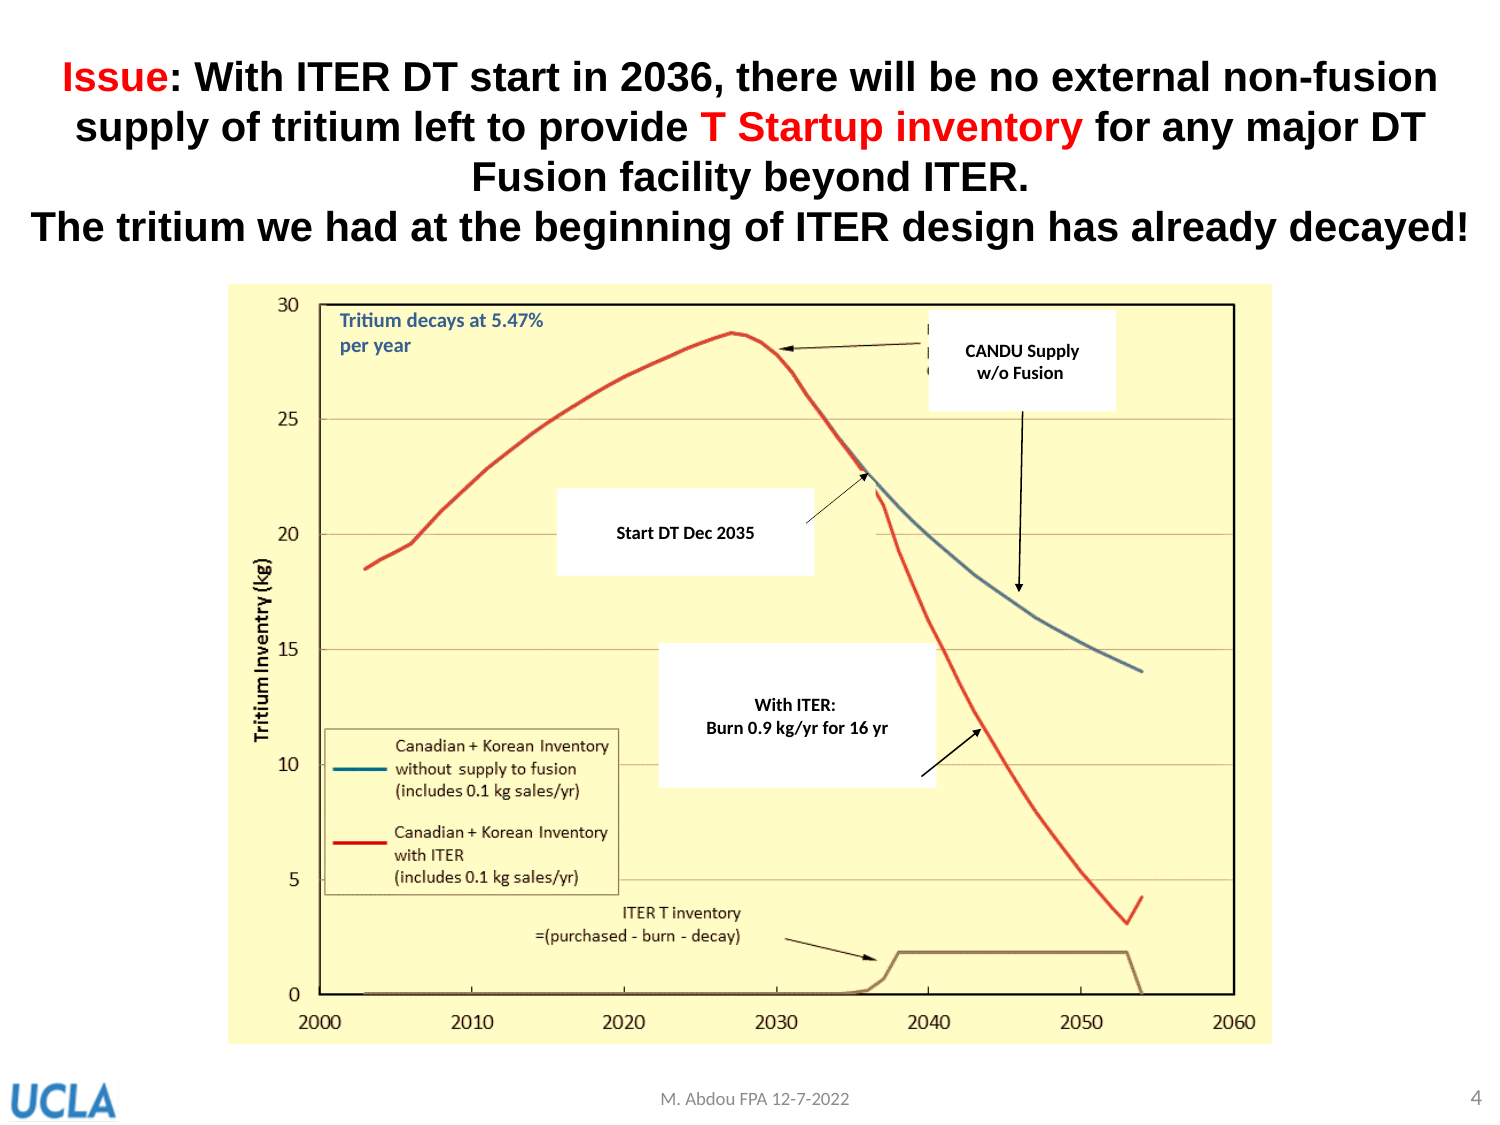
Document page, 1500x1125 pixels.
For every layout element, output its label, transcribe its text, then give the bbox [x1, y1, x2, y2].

text_box Issue: With ITER DT start in 2036, there will be no external non-fusion supply of tritium left to provide T Startup inventory for any major DT Fusion facility beyond ITER. The tritium we had at the beginning of ITER design has already decayed! [8, 42, 1494, 258]
slide_number 4 [1147, 1066, 1498, 1125]
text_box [227, 284, 1273, 1044]
picture [9, 1082, 120, 1123]
footer M. Abdou FPA 12-7-2022 [484, 1079, 1026, 1125]
